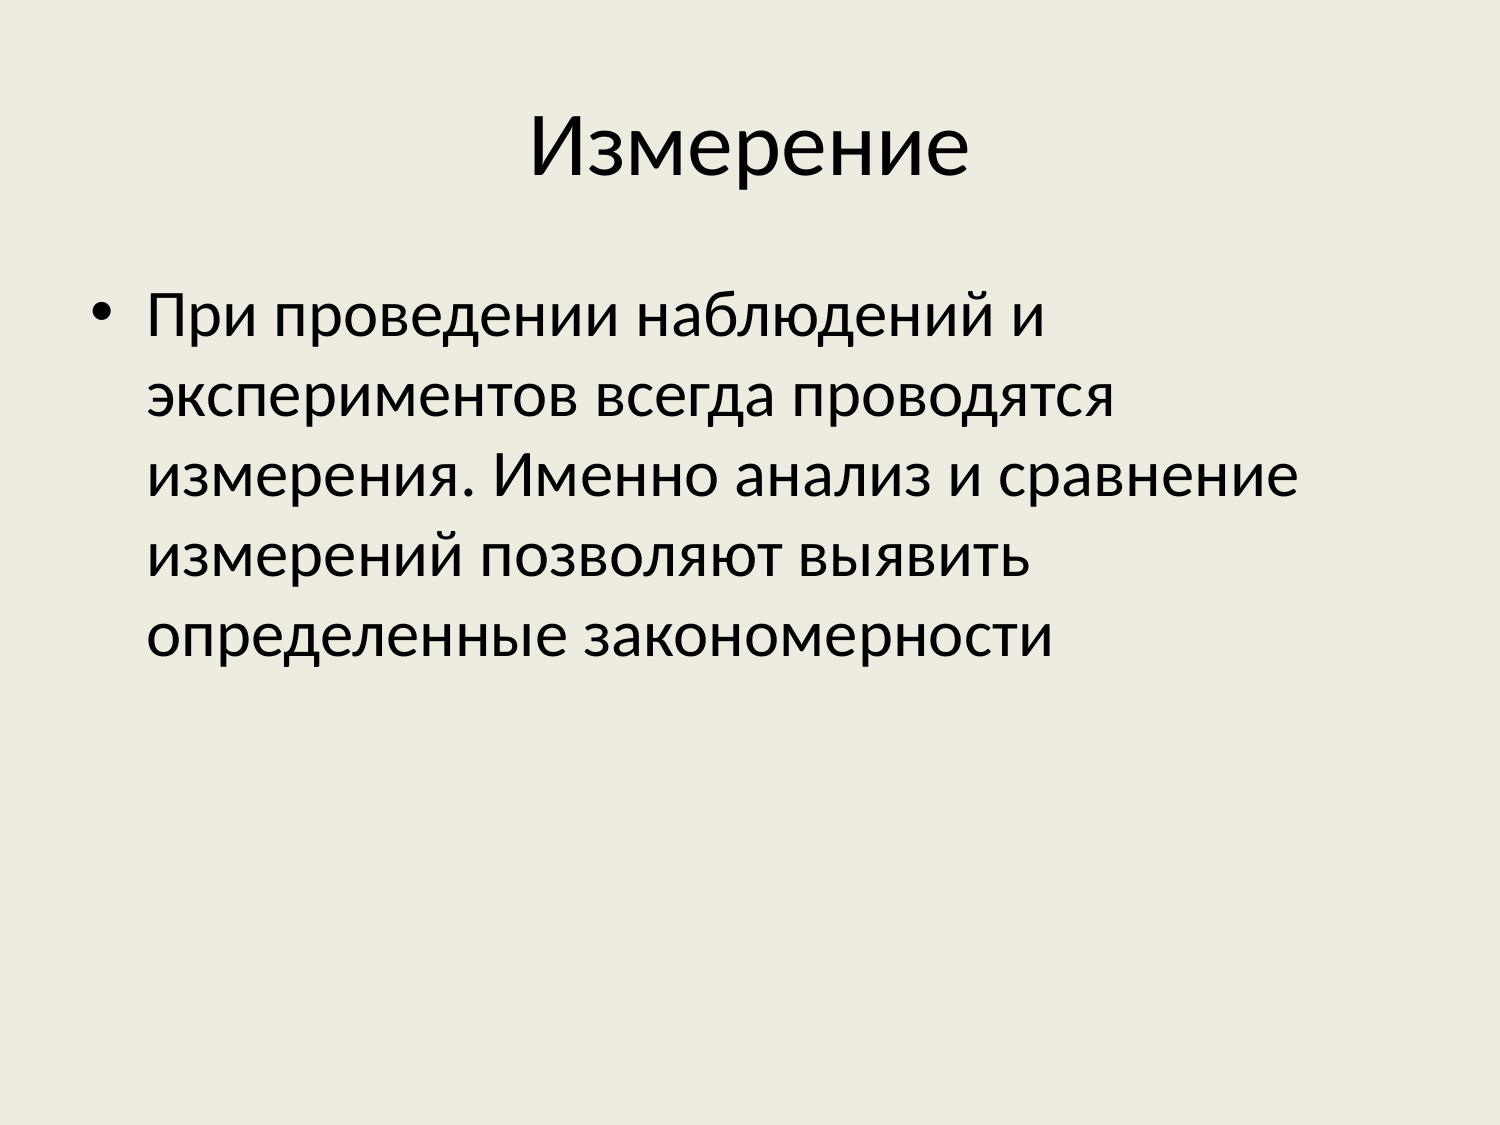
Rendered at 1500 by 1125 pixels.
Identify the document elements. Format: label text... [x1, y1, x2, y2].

title Измерение [75, 45, 1425, 233]
list При проведении наблюдений и экспериментов всегда проводятся измерения. Именно анализ и сравнение измерений позволяют выявить определенные закономерности [75, 262, 1425, 1005]
